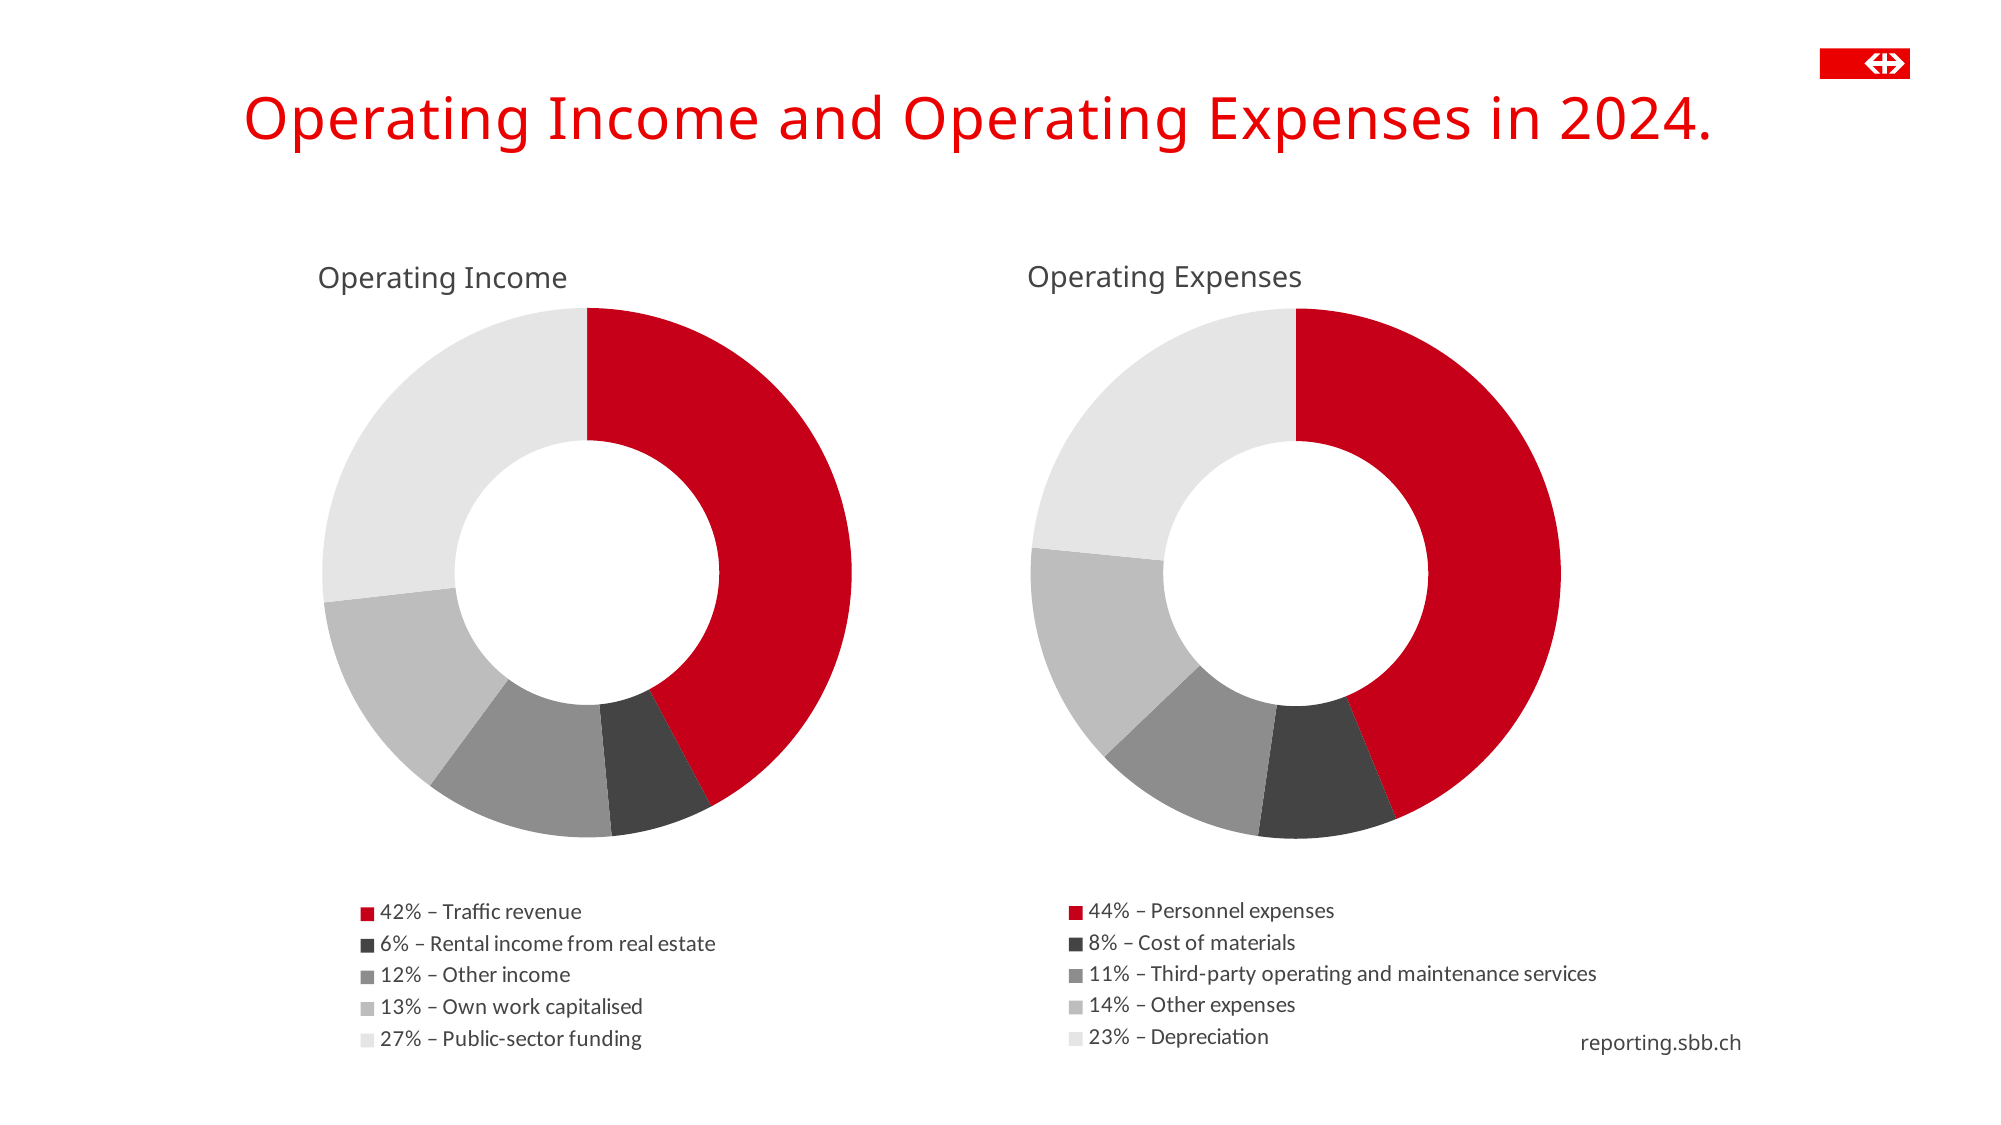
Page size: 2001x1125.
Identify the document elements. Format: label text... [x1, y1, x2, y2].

text_box reporting.sbb.ch [1705, 1022, 1757, 1051]
chart [322, 194, 979, 1094]
chart [1030, 177, 1705, 1094]
text_box Operating Expenses [1021, 252, 1030, 312]
text_box Operating Income and Operating Expenses in 2024. [243, 80, 1757, 220]
text_box Operating Income [311, 253, 322, 313]
